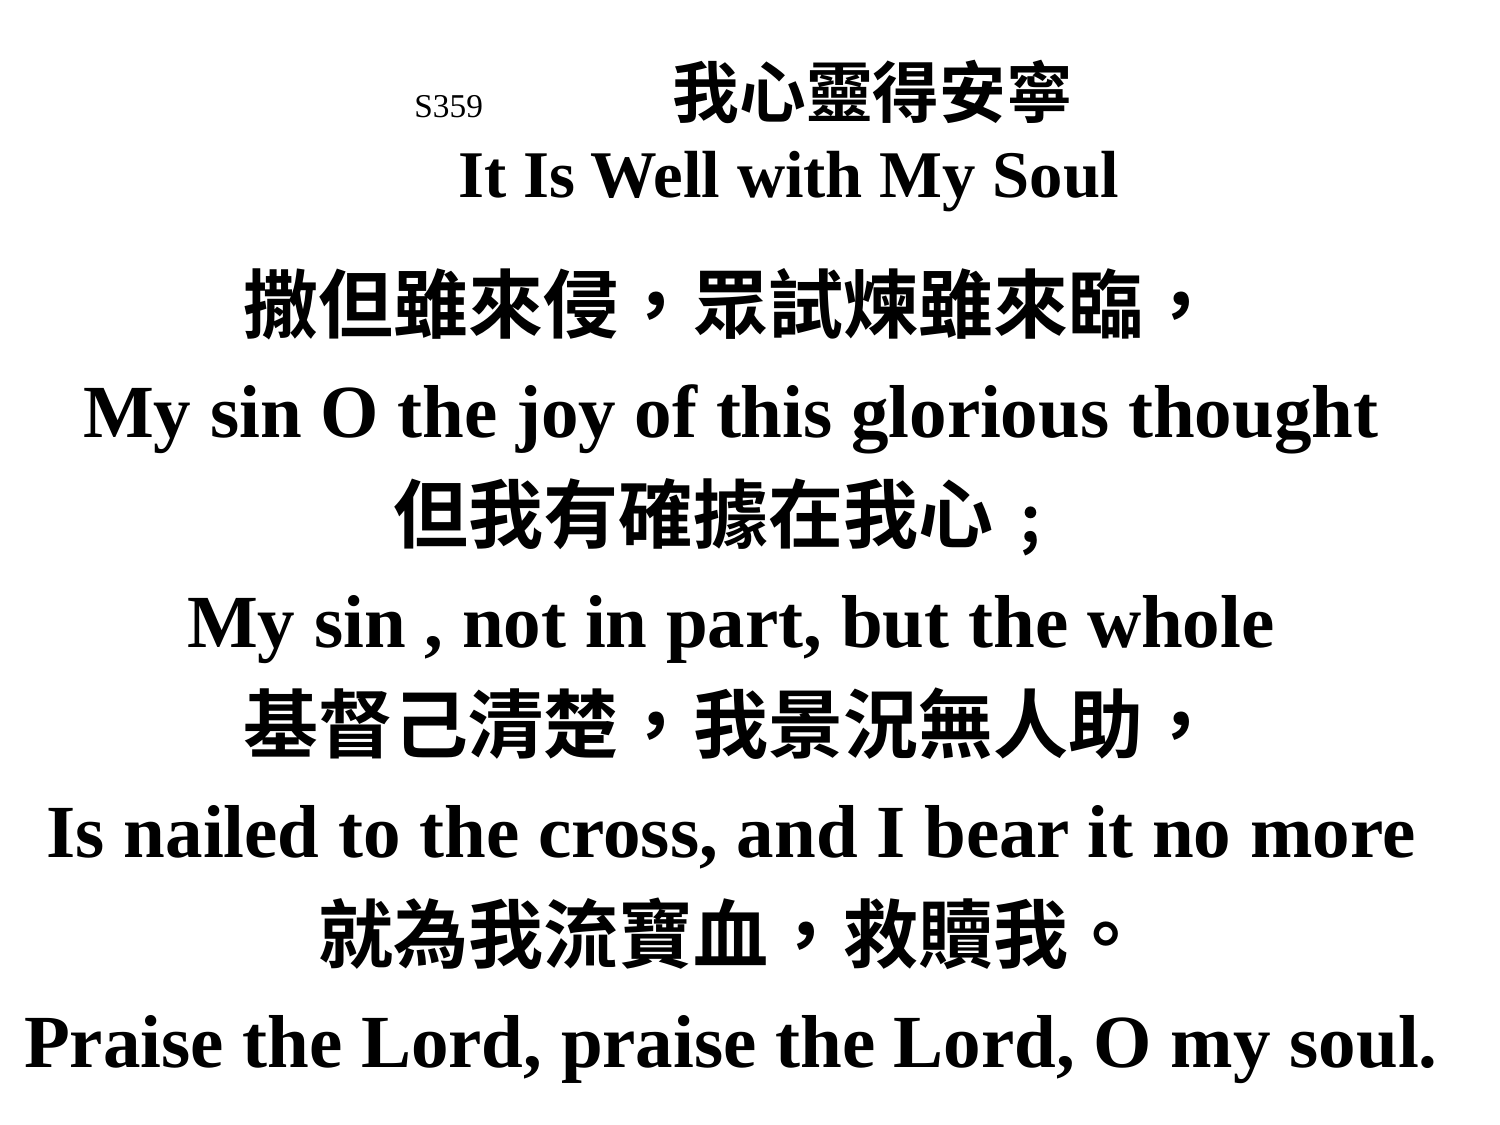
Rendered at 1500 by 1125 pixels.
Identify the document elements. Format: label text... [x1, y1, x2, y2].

subtitle 撒但雖來侵，眾試煉雖來臨， My sin O the joy of this glorious thought 但我有確據在我心﹔ My sin , not in part, but the whole 基督己清楚，我景況無人助， Is nailed to the cross, and I bear it no more 就為我流寶血，救贖我。 Praise the Lord, praise the Lord, O my soul. [0, 249, 1463, 1125]
title S359 我心靈得安寧 It Is Well with My Soul [12, 37, 1476, 226]
